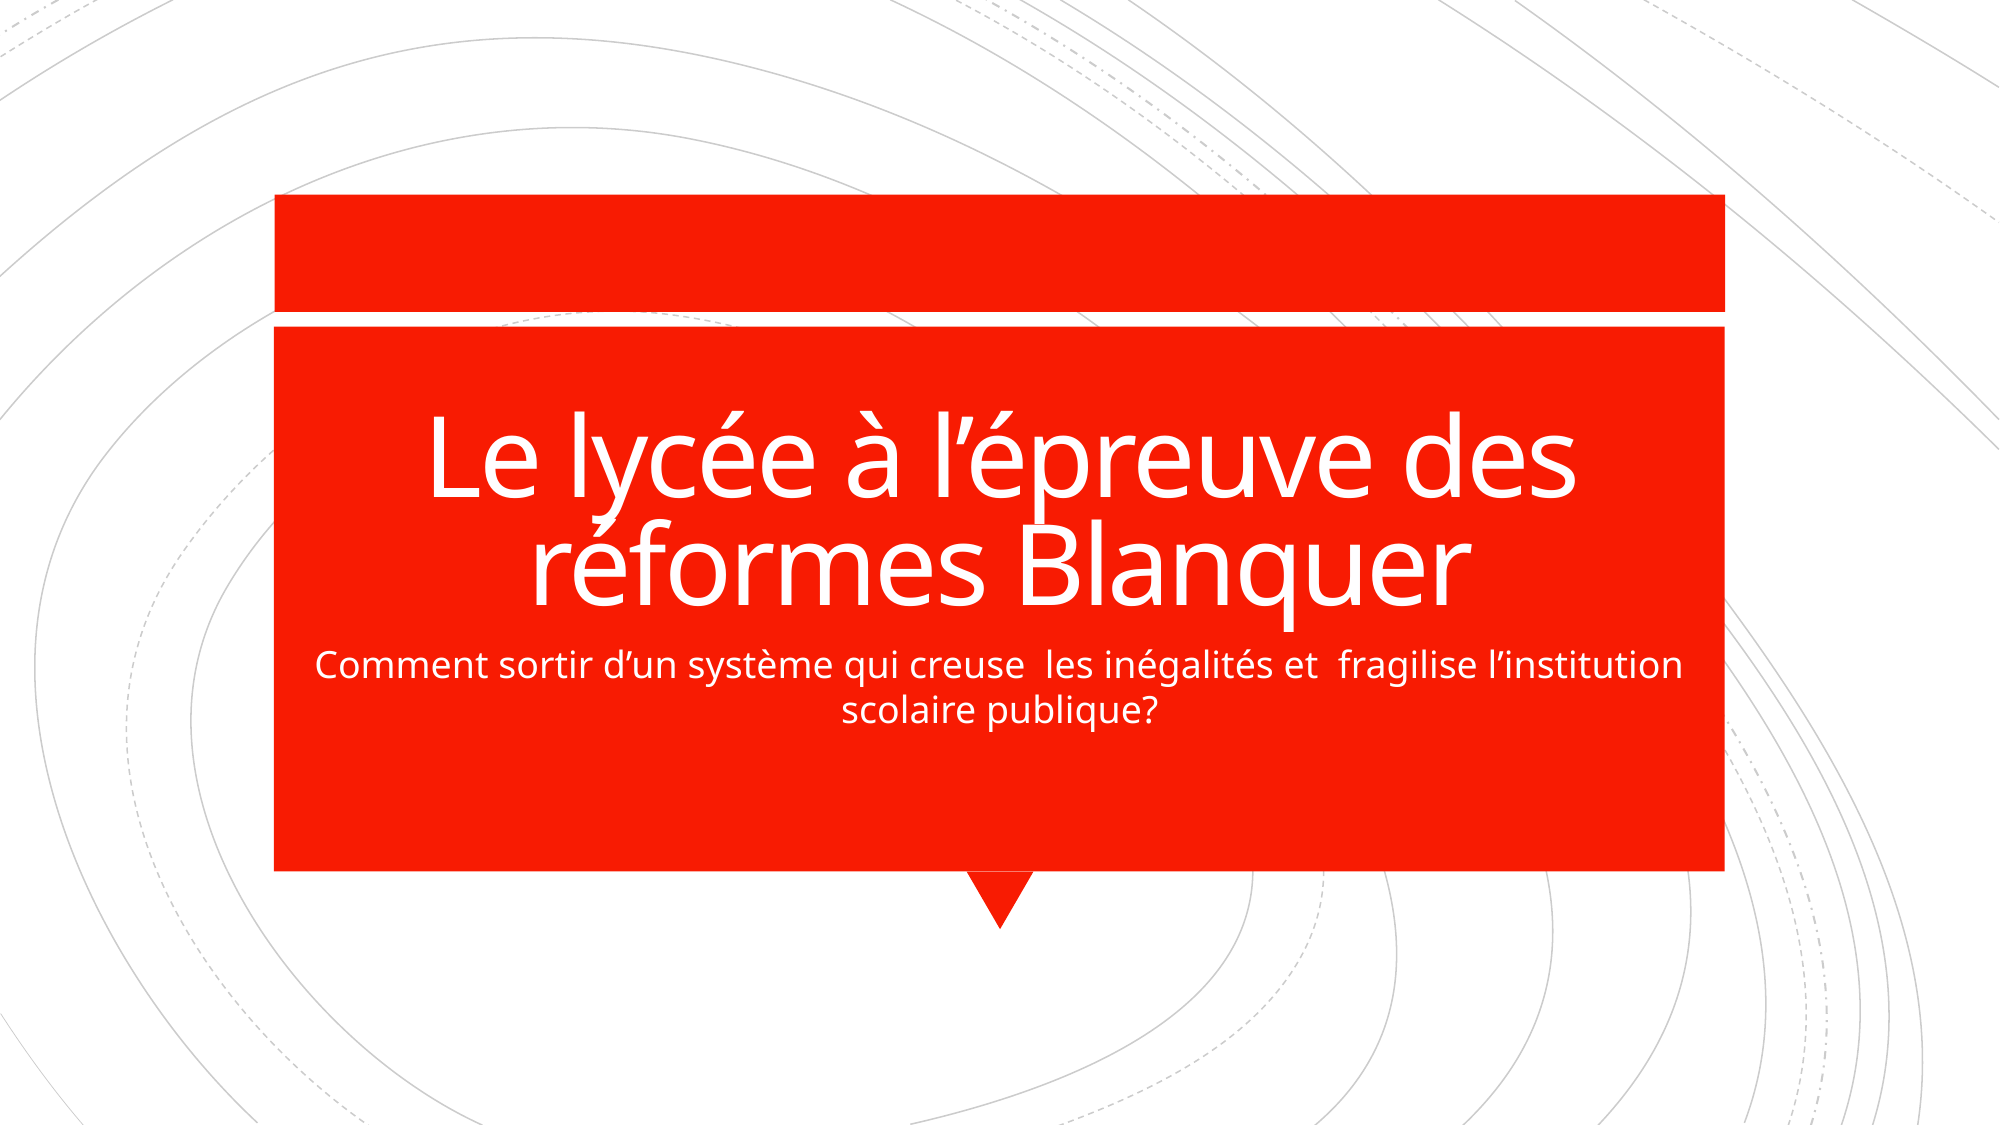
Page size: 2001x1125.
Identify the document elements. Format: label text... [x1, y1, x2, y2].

text_box Le lycée à l’épreuve des réformes Blanquer [288, 340, 1713, 628]
text_box Comment sortir d’un système qui creuse les inégalités et fragilise l’institution scolaire publique? [288, 640, 1712, 858]
